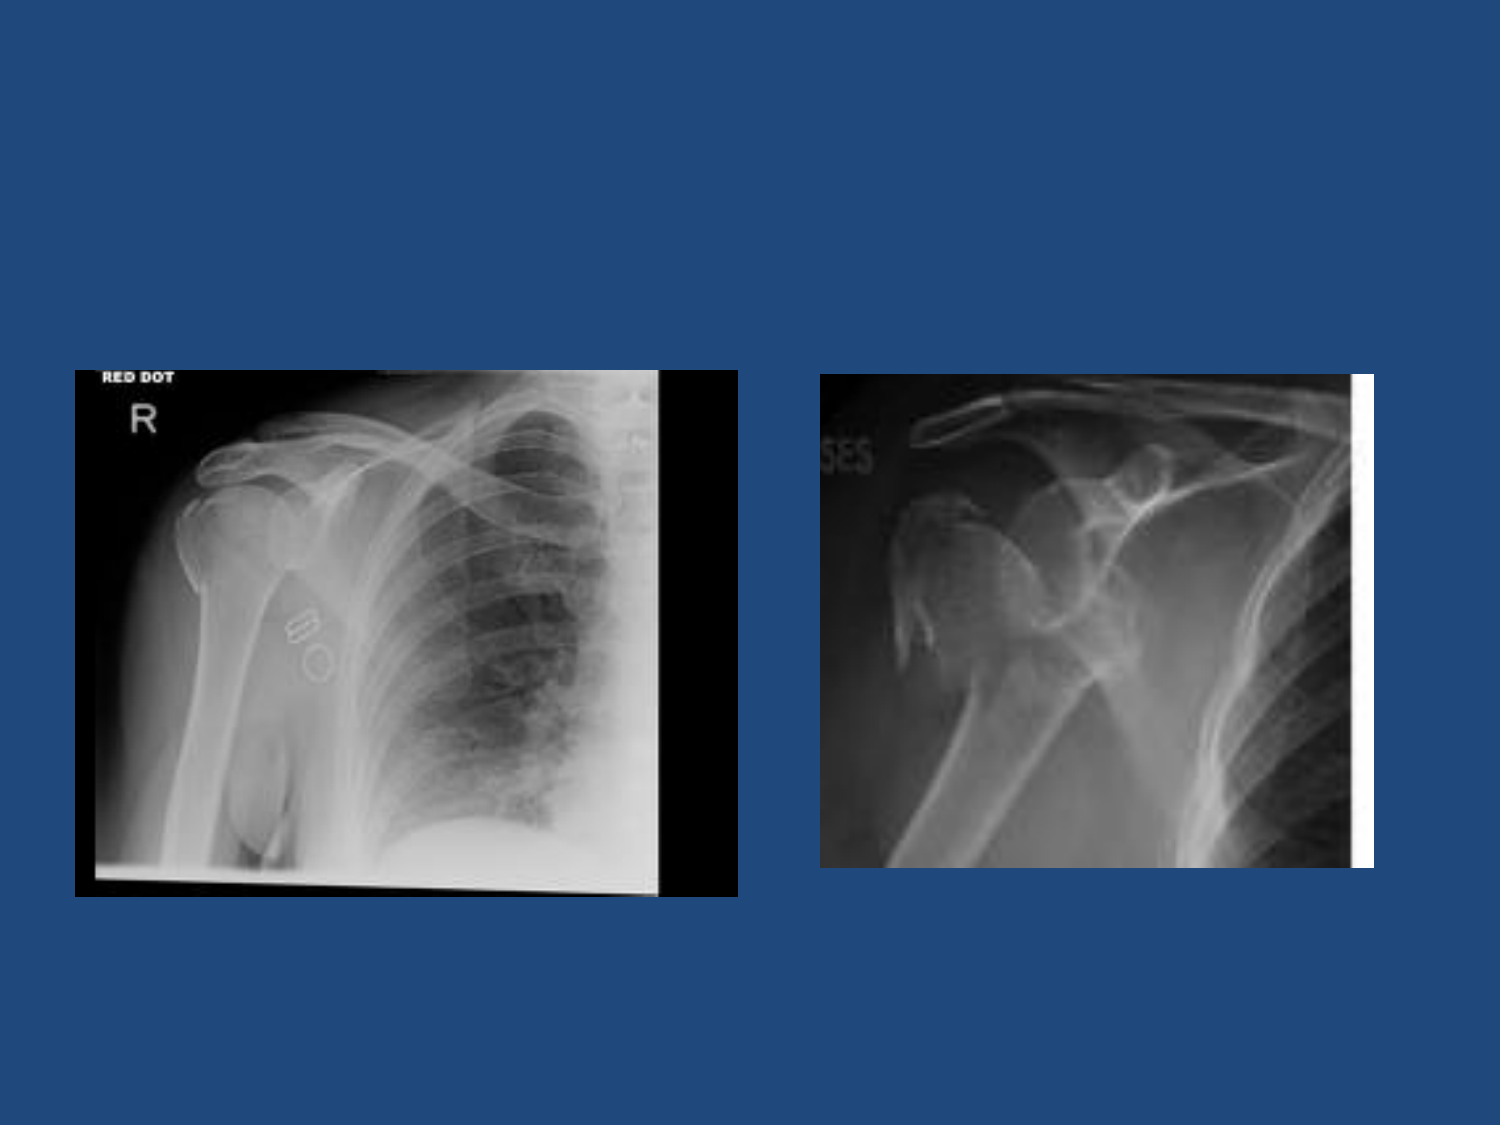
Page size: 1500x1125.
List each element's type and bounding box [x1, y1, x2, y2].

list [74, 262, 738, 1006]
list [819, 374, 1375, 868]
